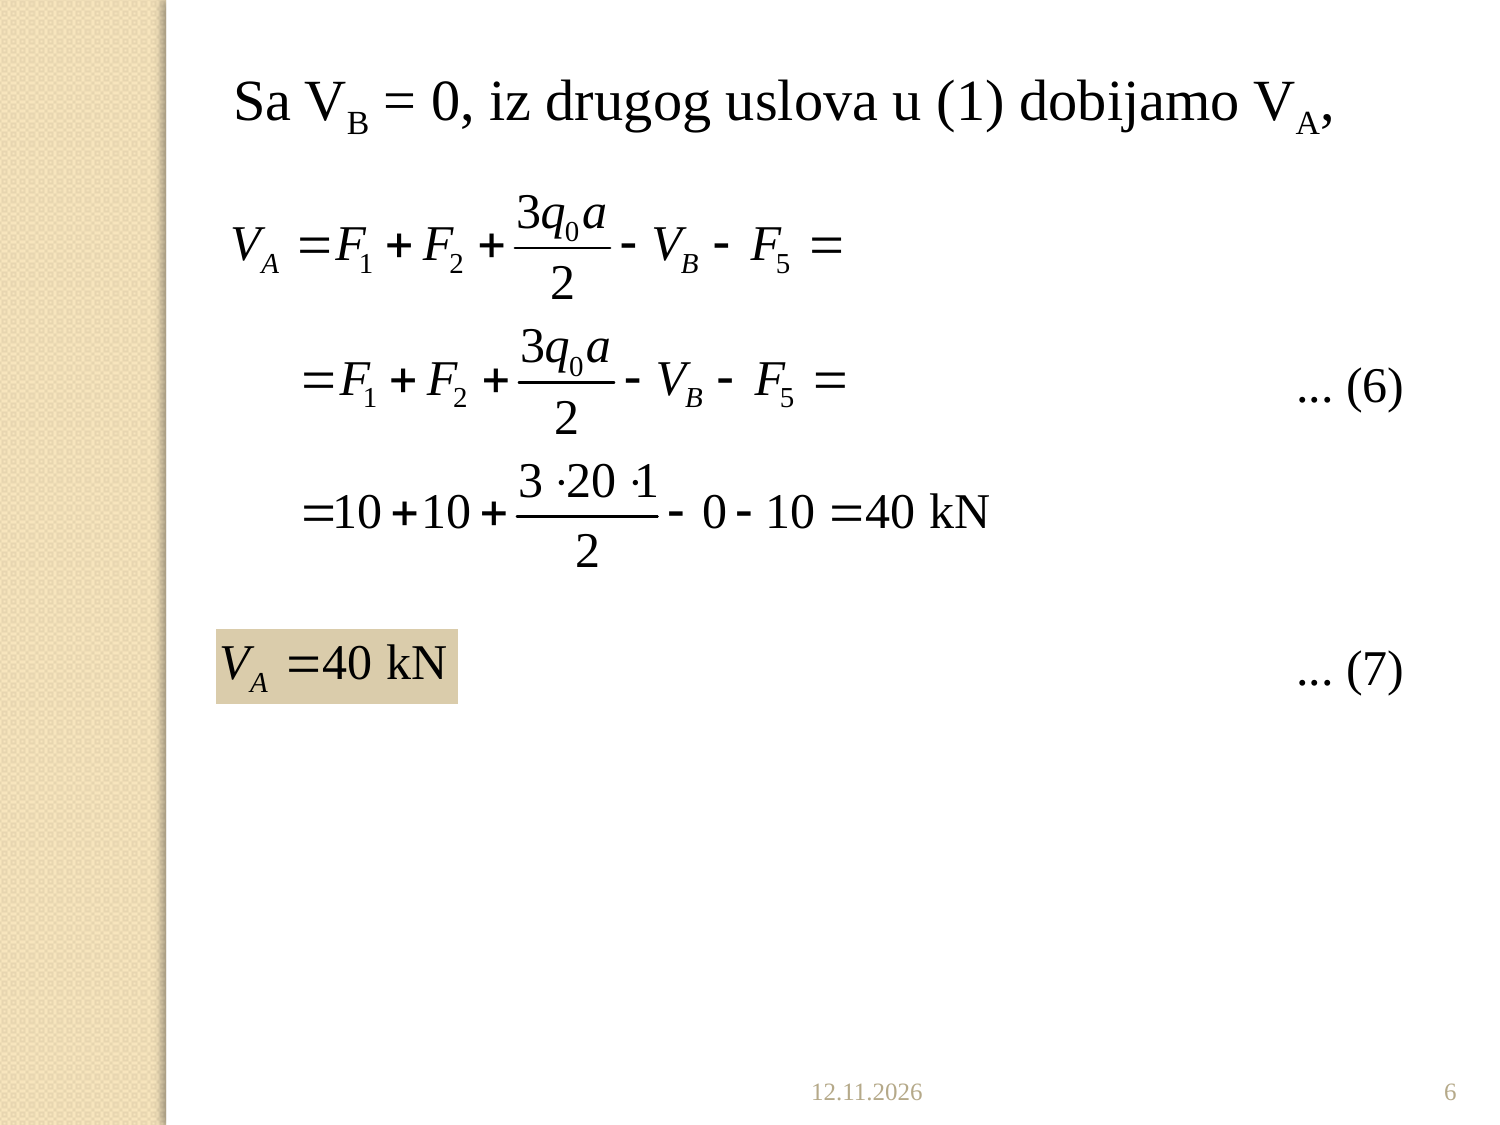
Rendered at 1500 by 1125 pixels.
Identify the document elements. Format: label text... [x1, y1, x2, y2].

text_box ... (7) [1281, 628, 1422, 704]
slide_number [587, 1034, 938, 1113]
text_box ... (6) [1281, 344, 1422, 420]
slide_number 6 [1413, 1034, 1488, 1113]
text_box Sa VB = 0, iz drugog uslova u (1) dobijamo VA, [218, 54, 1424, 149]
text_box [216, 628, 459, 705]
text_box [227, 178, 1003, 579]
